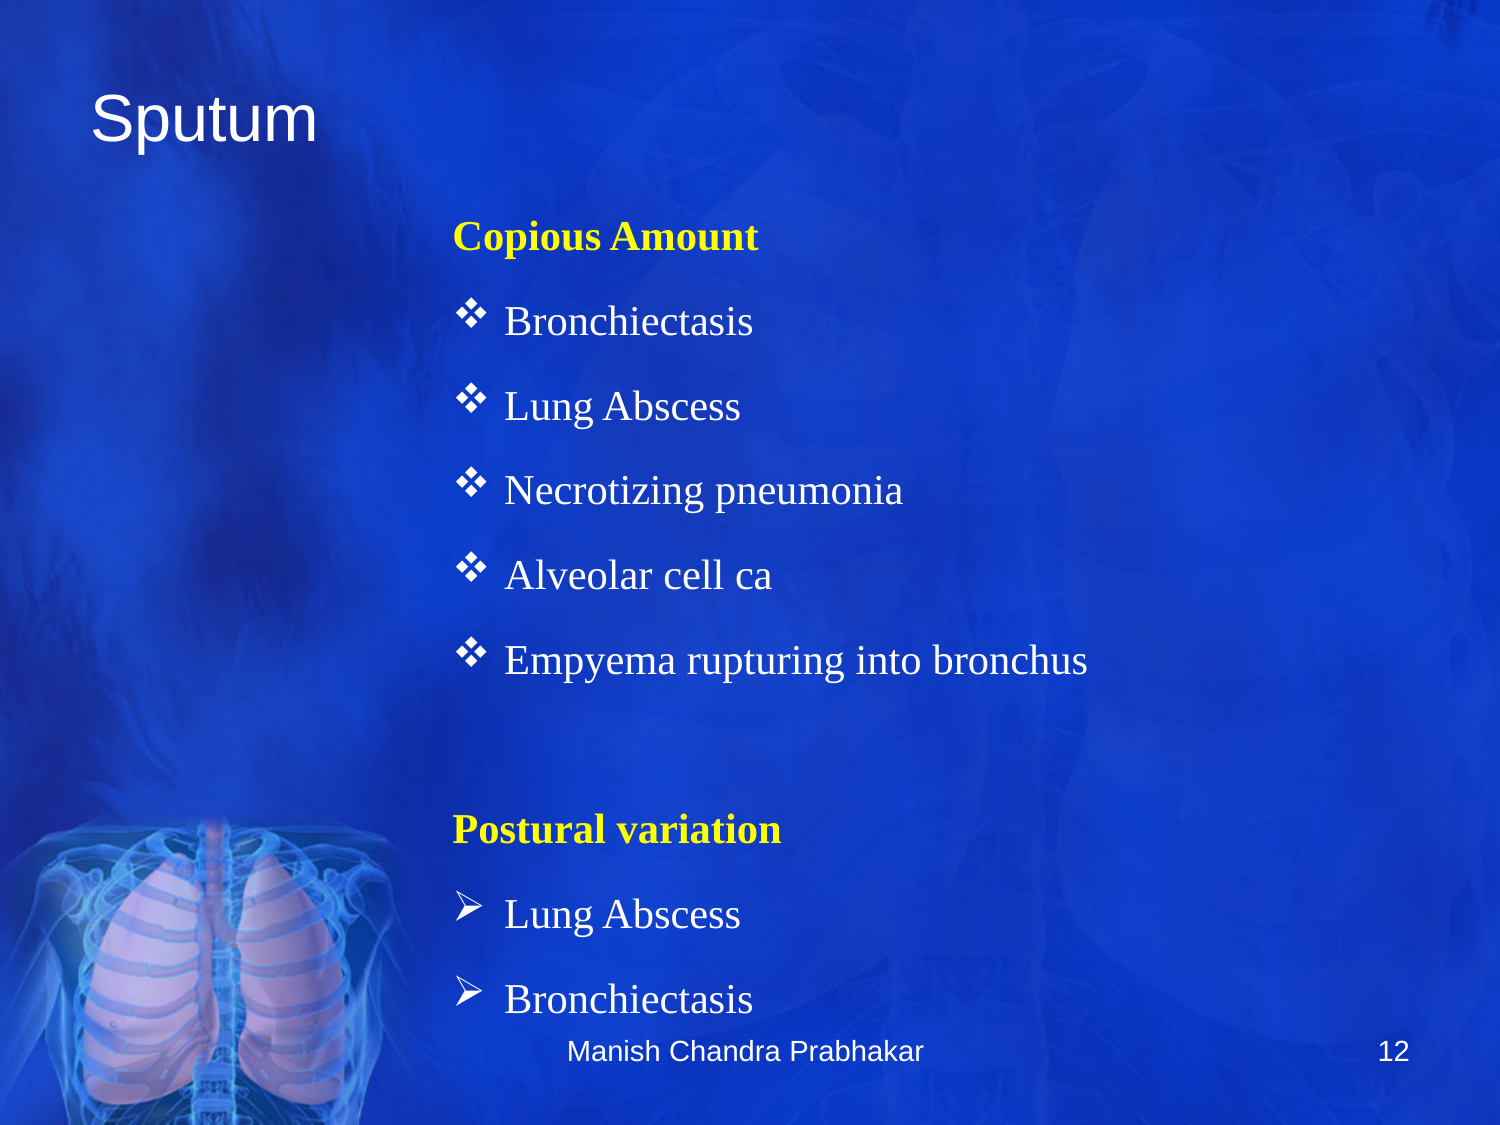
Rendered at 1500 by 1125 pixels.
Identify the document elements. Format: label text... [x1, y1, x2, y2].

picture [0, 0, 1500, 1125]
title Sputum [74, 44, 1301, 163]
slide_number 12 [1074, 1024, 1426, 1103]
footer Manish Chandra Prabhakar [512, 1024, 988, 1103]
list Copious Amount Bronchiectasis Lung Abscess Necrotizing pneumonia Alveolar cell ca Empyema rupturing into bronchus Postural variation Lung Abscess Bronchiectasis [437, 174, 1500, 1038]
